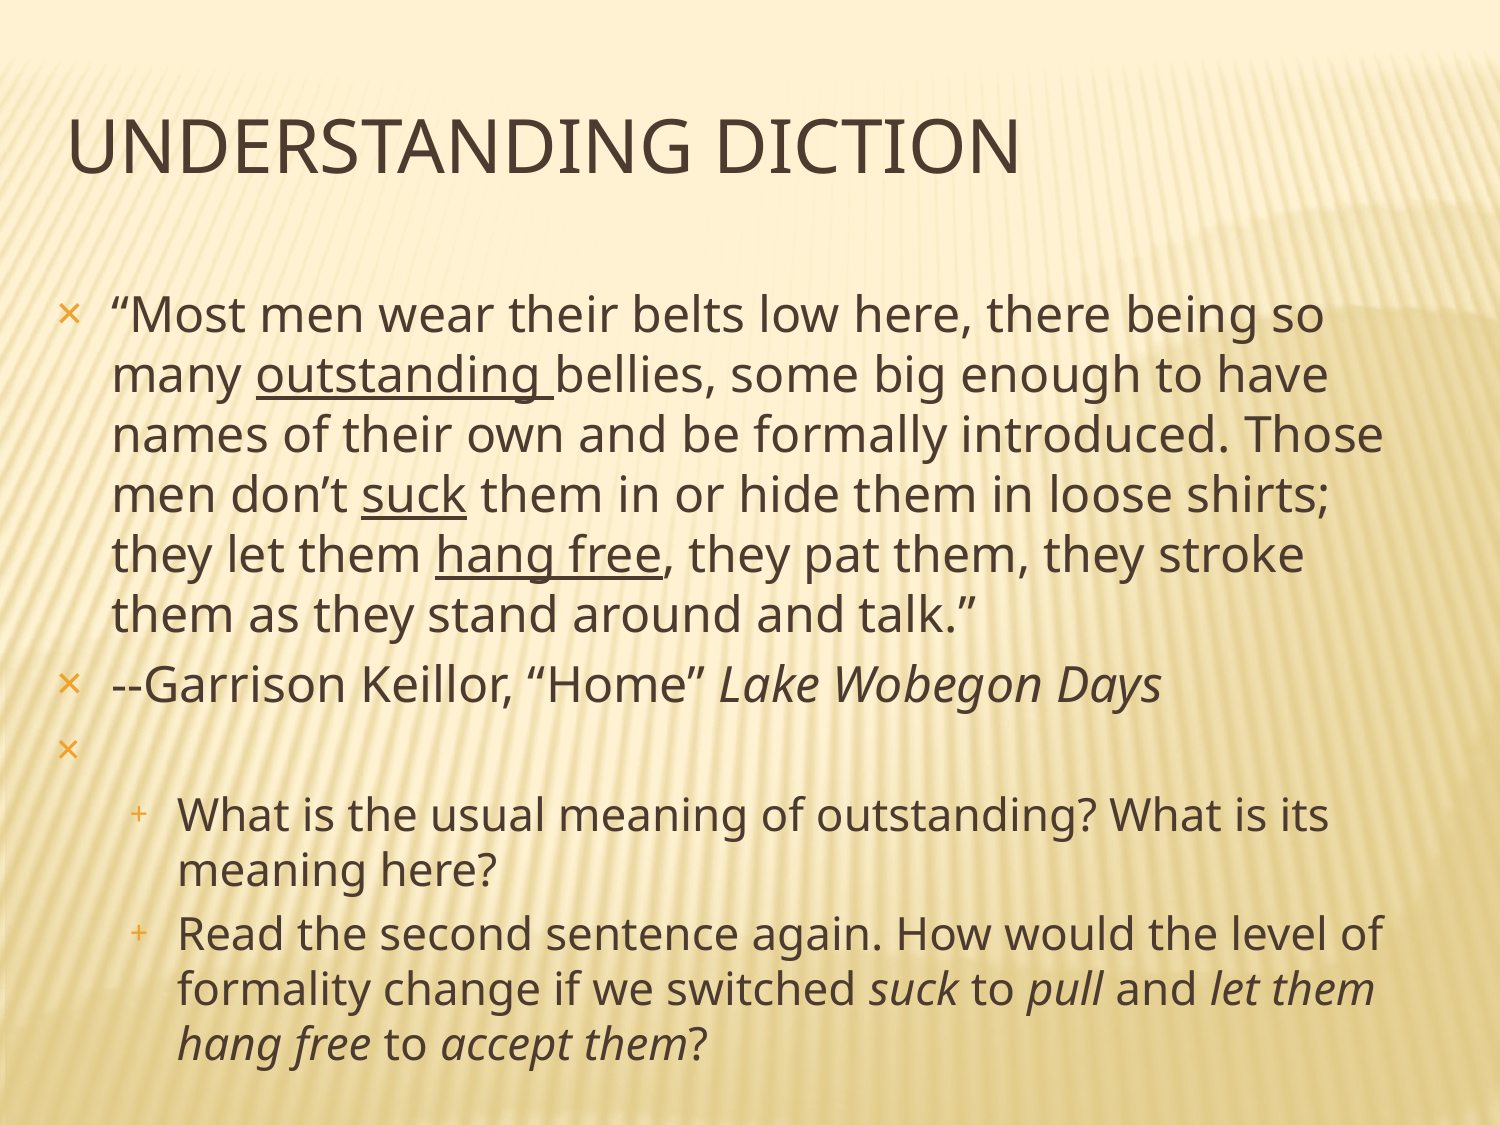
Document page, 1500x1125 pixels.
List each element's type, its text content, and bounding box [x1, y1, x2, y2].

title UNDERSTANDING DICTION [50, 75, 1475, 213]
list “Most men wear their belts low here, there being so many outstanding bellies, some big enough to have names of their own and be formally introduced. Those men don’t suck them in or hide them in loose shirts; they let them hang free, they pat them, they stroke them as they stand around and talk.” --Garrison Keillor, “Home” Lake Wobegon Days What is the usual meaning of outstanding? What is its meaning here? Read the second sentence again. How would the level of formality change if we switched suck to pull and let them hang free to accept them? [39, 275, 1456, 1068]
picture [0, 0, 1500, 1125]
